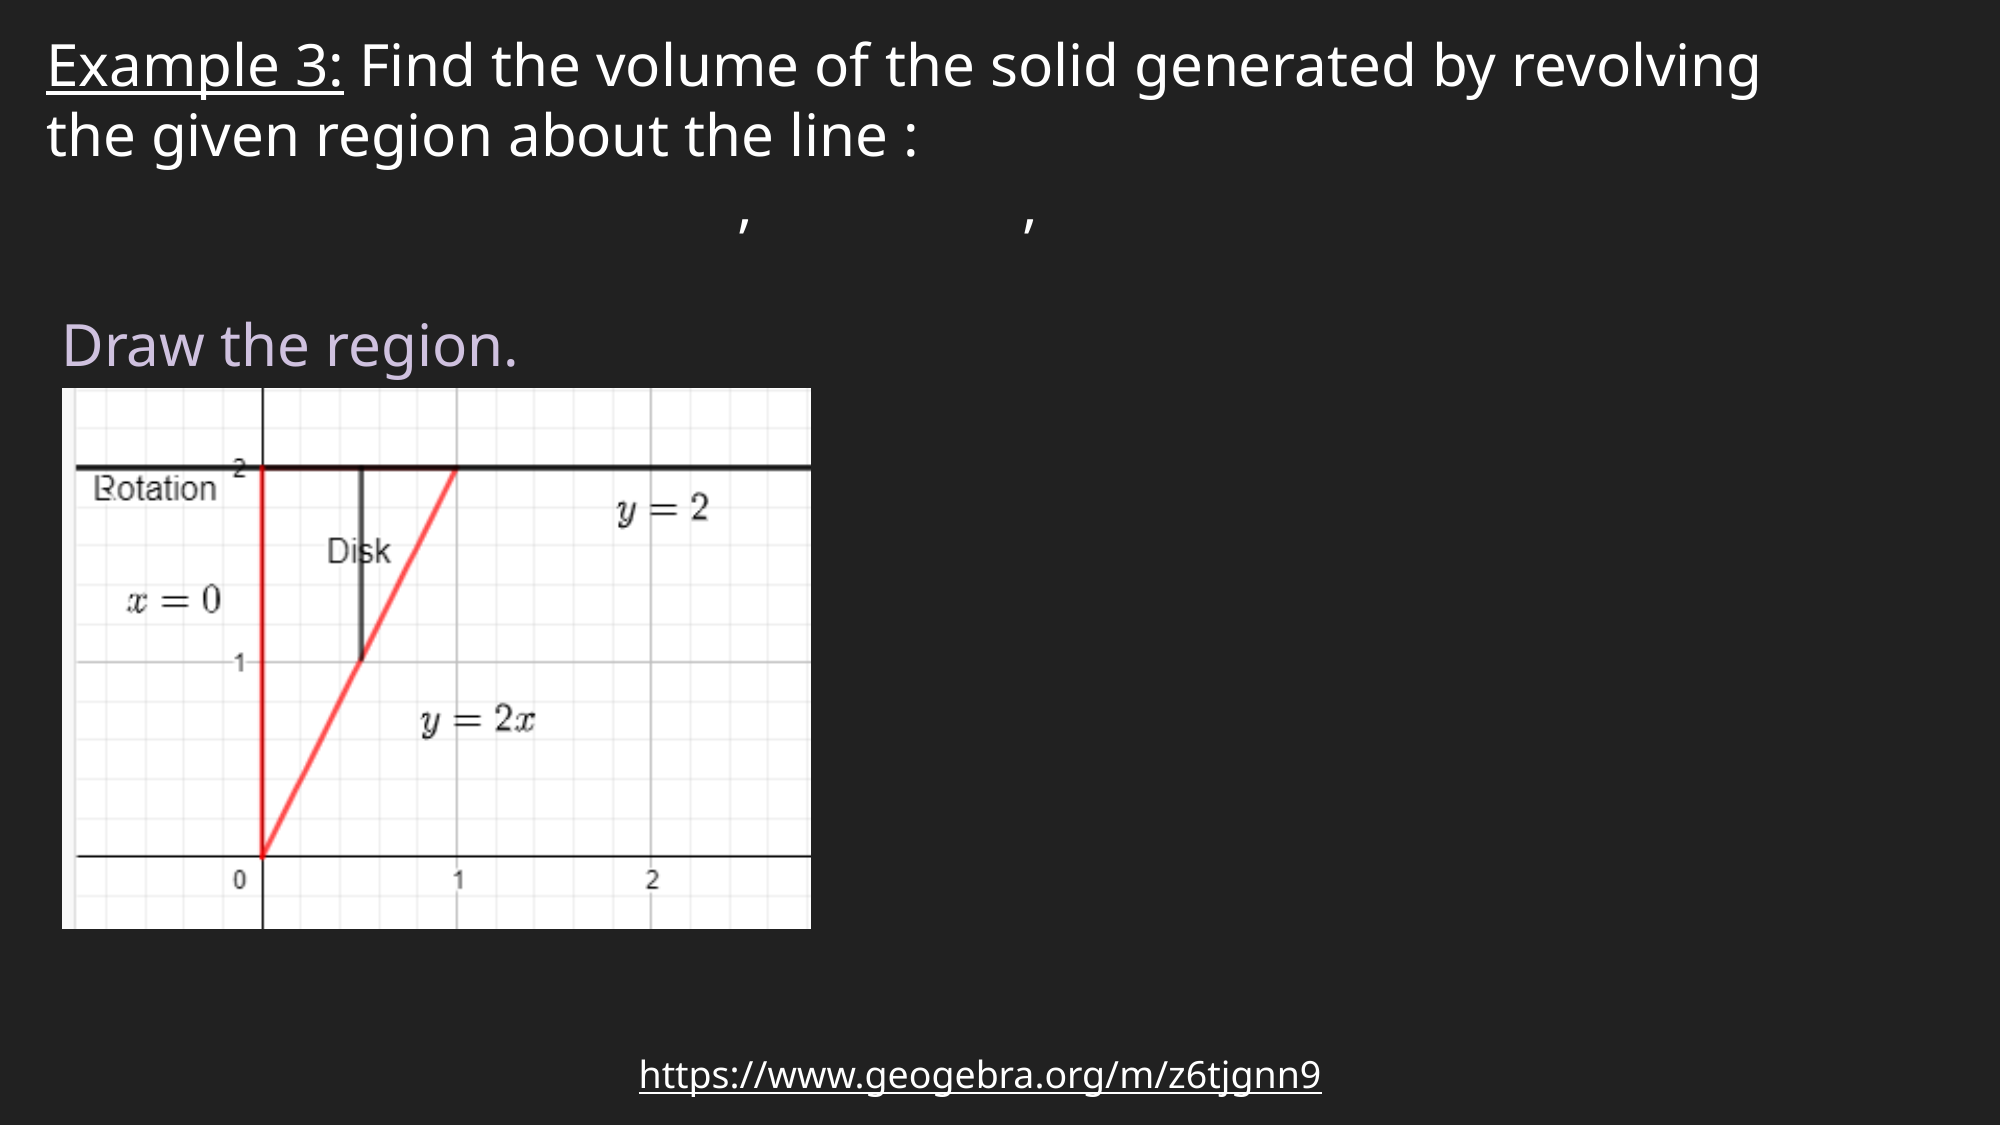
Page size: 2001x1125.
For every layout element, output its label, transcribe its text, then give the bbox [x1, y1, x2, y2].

picture [62, 388, 811, 929]
text_box https://www.geogebra.org/m/z6tjgnn9 [623, 1043, 1376, 1110]
